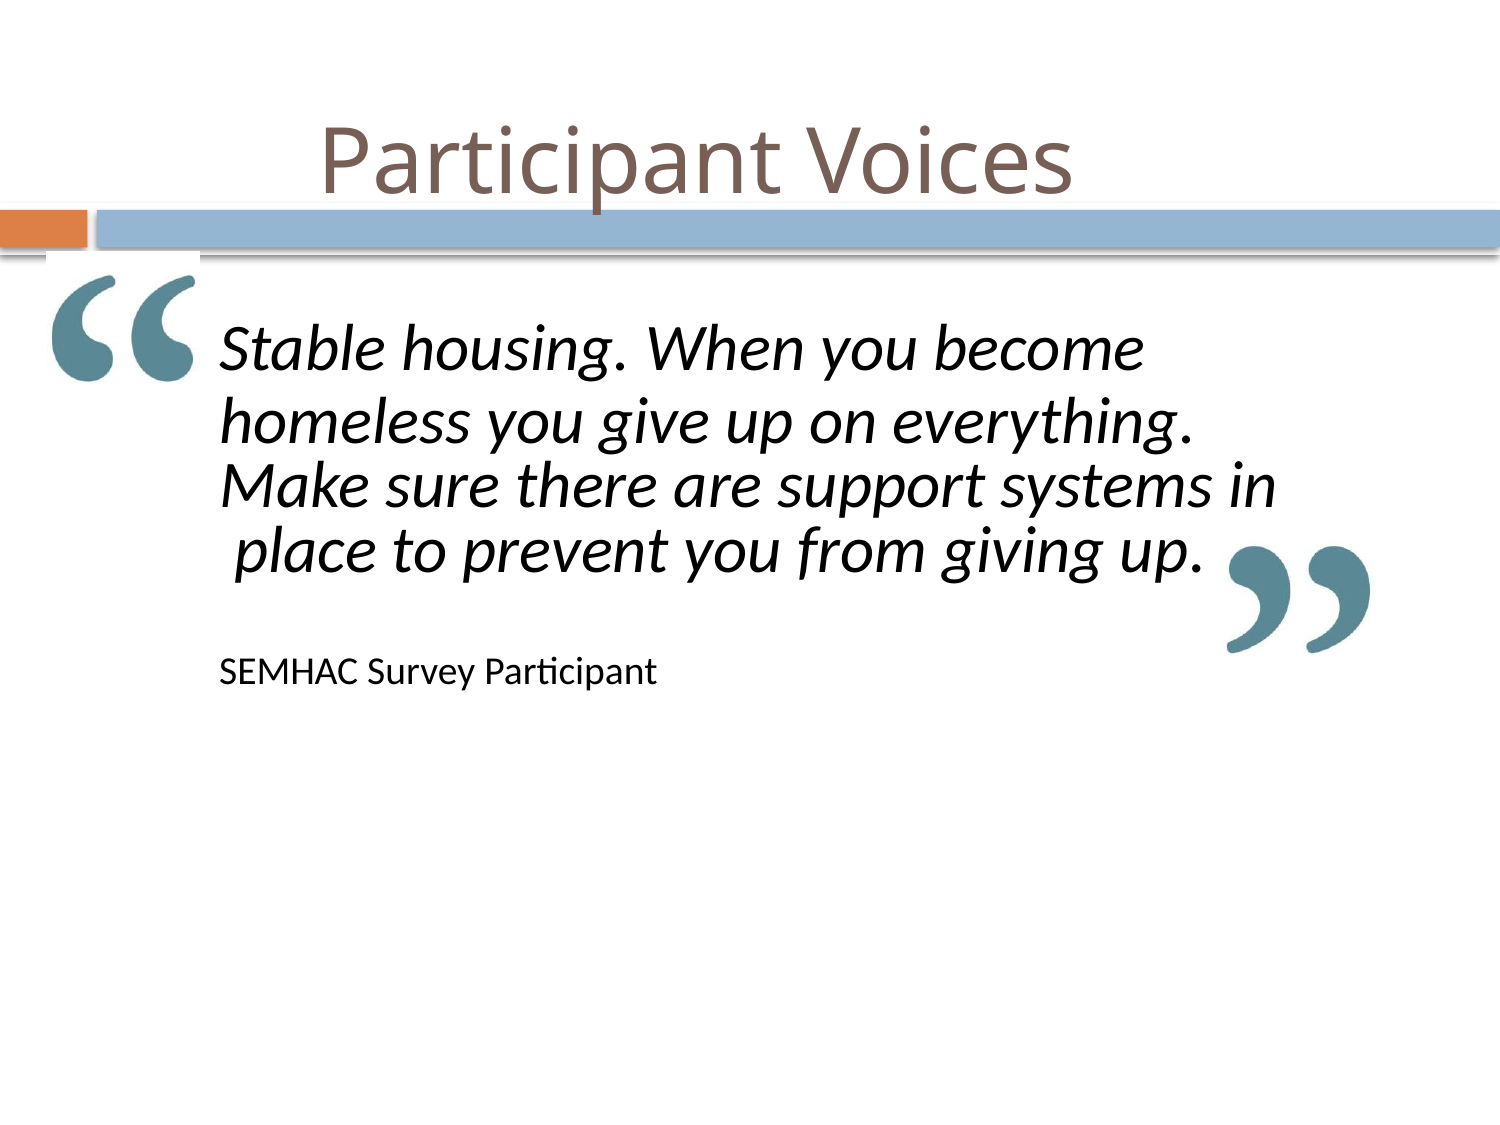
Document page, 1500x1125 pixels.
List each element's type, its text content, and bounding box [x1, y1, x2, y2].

text_box [1221, 522, 1375, 677]
text_box [46, 251, 200, 405]
title Participant Voices [100, 0, 1439, 252]
text_box Stable housing. When you become homeless you give up on everything. Make sure there are support systems in place to prevent you from giving up. SEMHAC Survey Participant [217, 328, 1281, 693]
